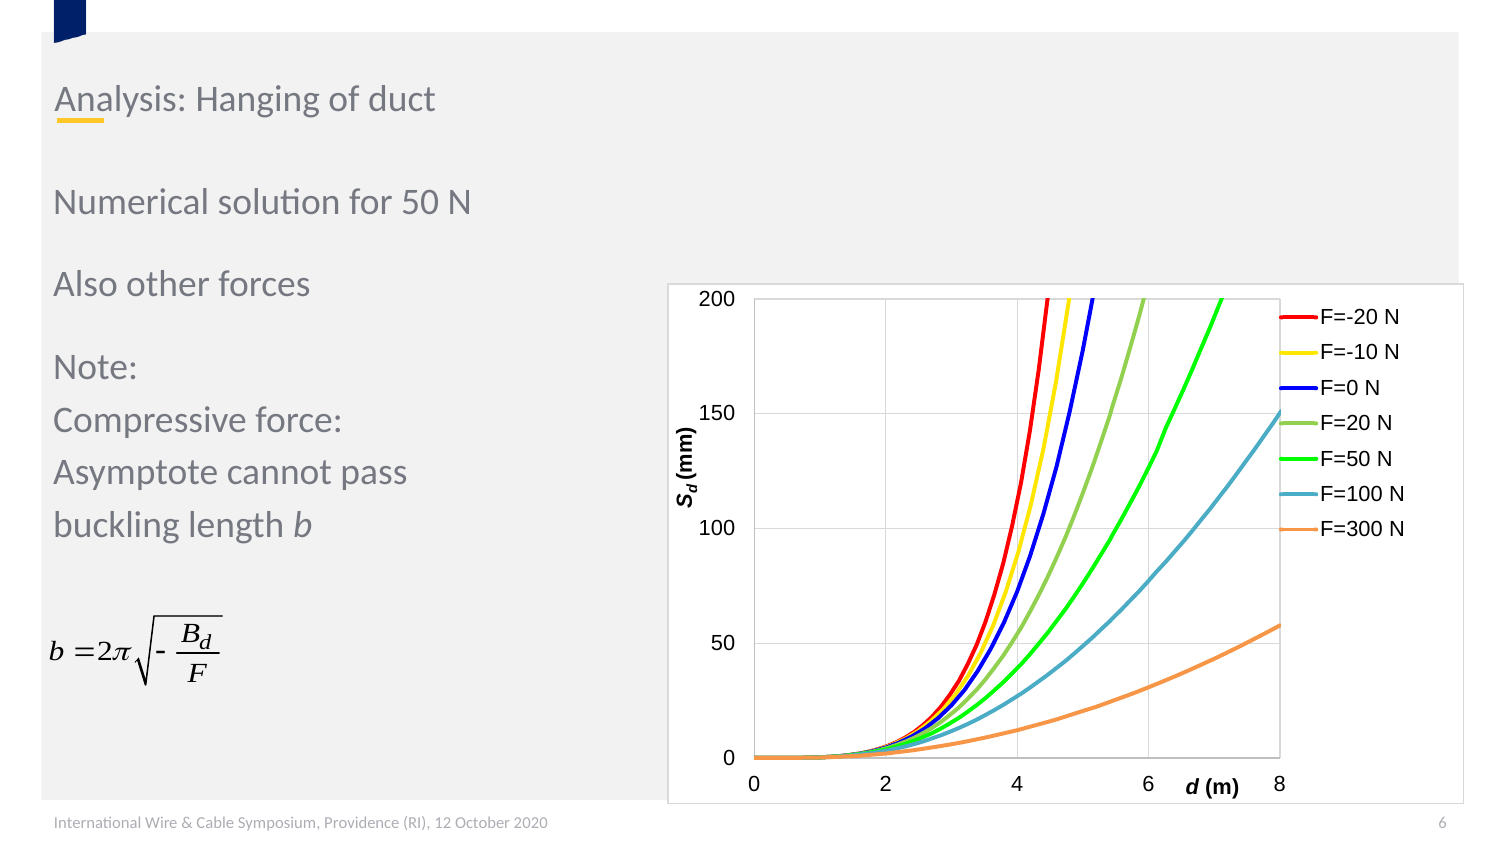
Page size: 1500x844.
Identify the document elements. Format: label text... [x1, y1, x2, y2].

picture [41, 0, 101, 56]
slide_number 6 [1411, 804, 1459, 844]
picture [667, 283, 1465, 804]
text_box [41, 339, 1459, 694]
list Numerical solution for 50 N [41, 173, 1459, 256]
footer International Wire & Cable Symposium, Providence (RI), 12 October 2020 [42, 800, 1199, 844]
title Analysis: Hanging of duct [42, 51, 750, 127]
text_box Also other forces [41, 256, 1459, 339]
